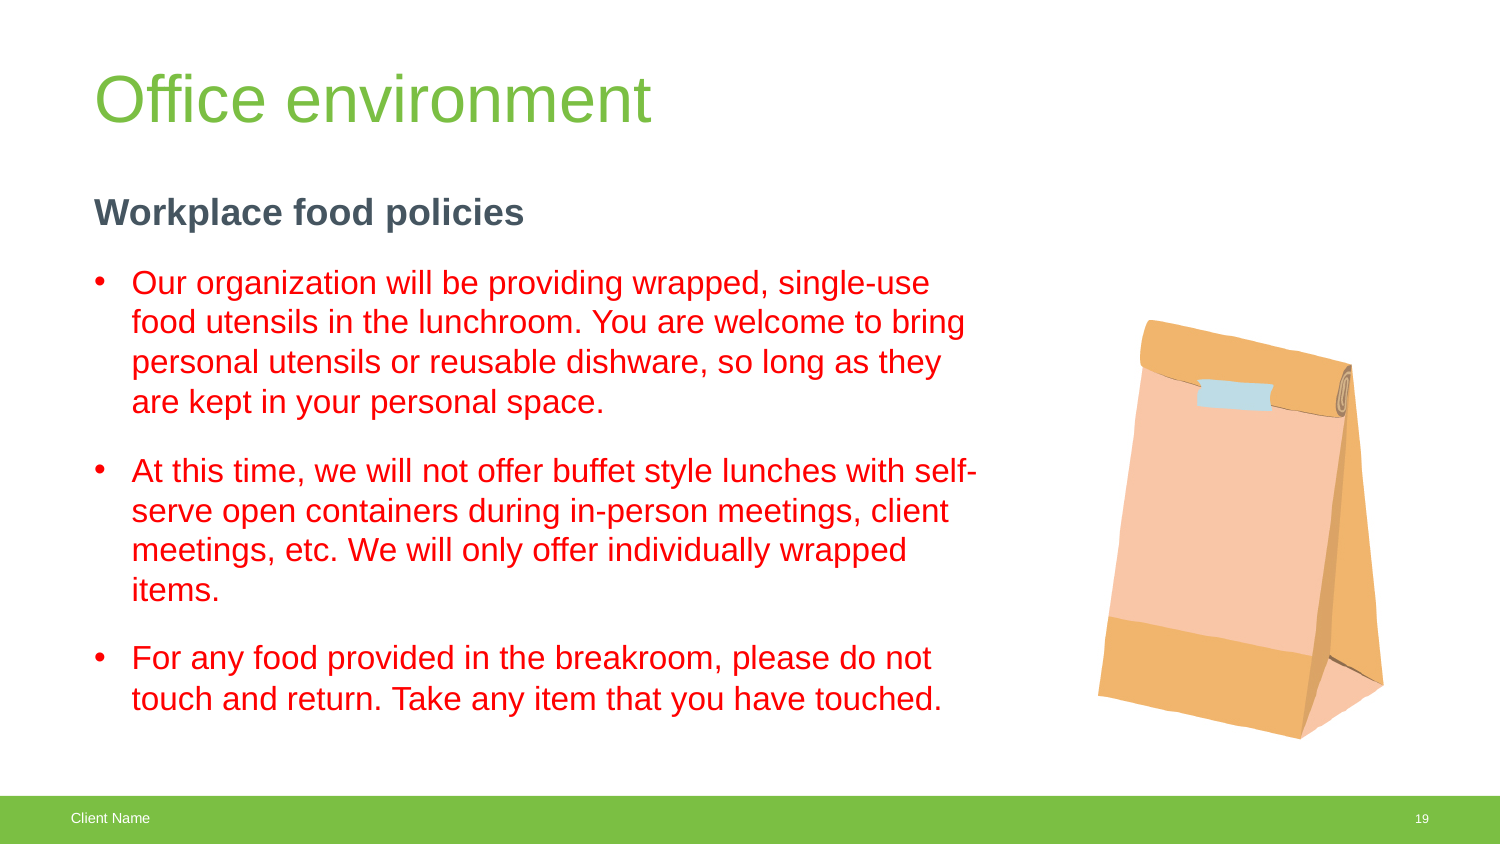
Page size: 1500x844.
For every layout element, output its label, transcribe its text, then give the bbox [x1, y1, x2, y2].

text_box Workplace food policies Our organization will be providing wrapped, single-use food utensils in the lunchroom. You are welcome to bring personal utensils or reusable dishware, so long as they are kept in your personal space. At this time, we will not offer buffet style lunches with self-serve open containers during in-person meetings, client meetings, etc. We will only offer individually wrapped items. For any food provided in the breakroom, please do not touch and return. Take any item that you have touched. [94, 187, 988, 844]
title Office environment [94, 60, 1418, 145]
picture [1029, 320, 1453, 743]
